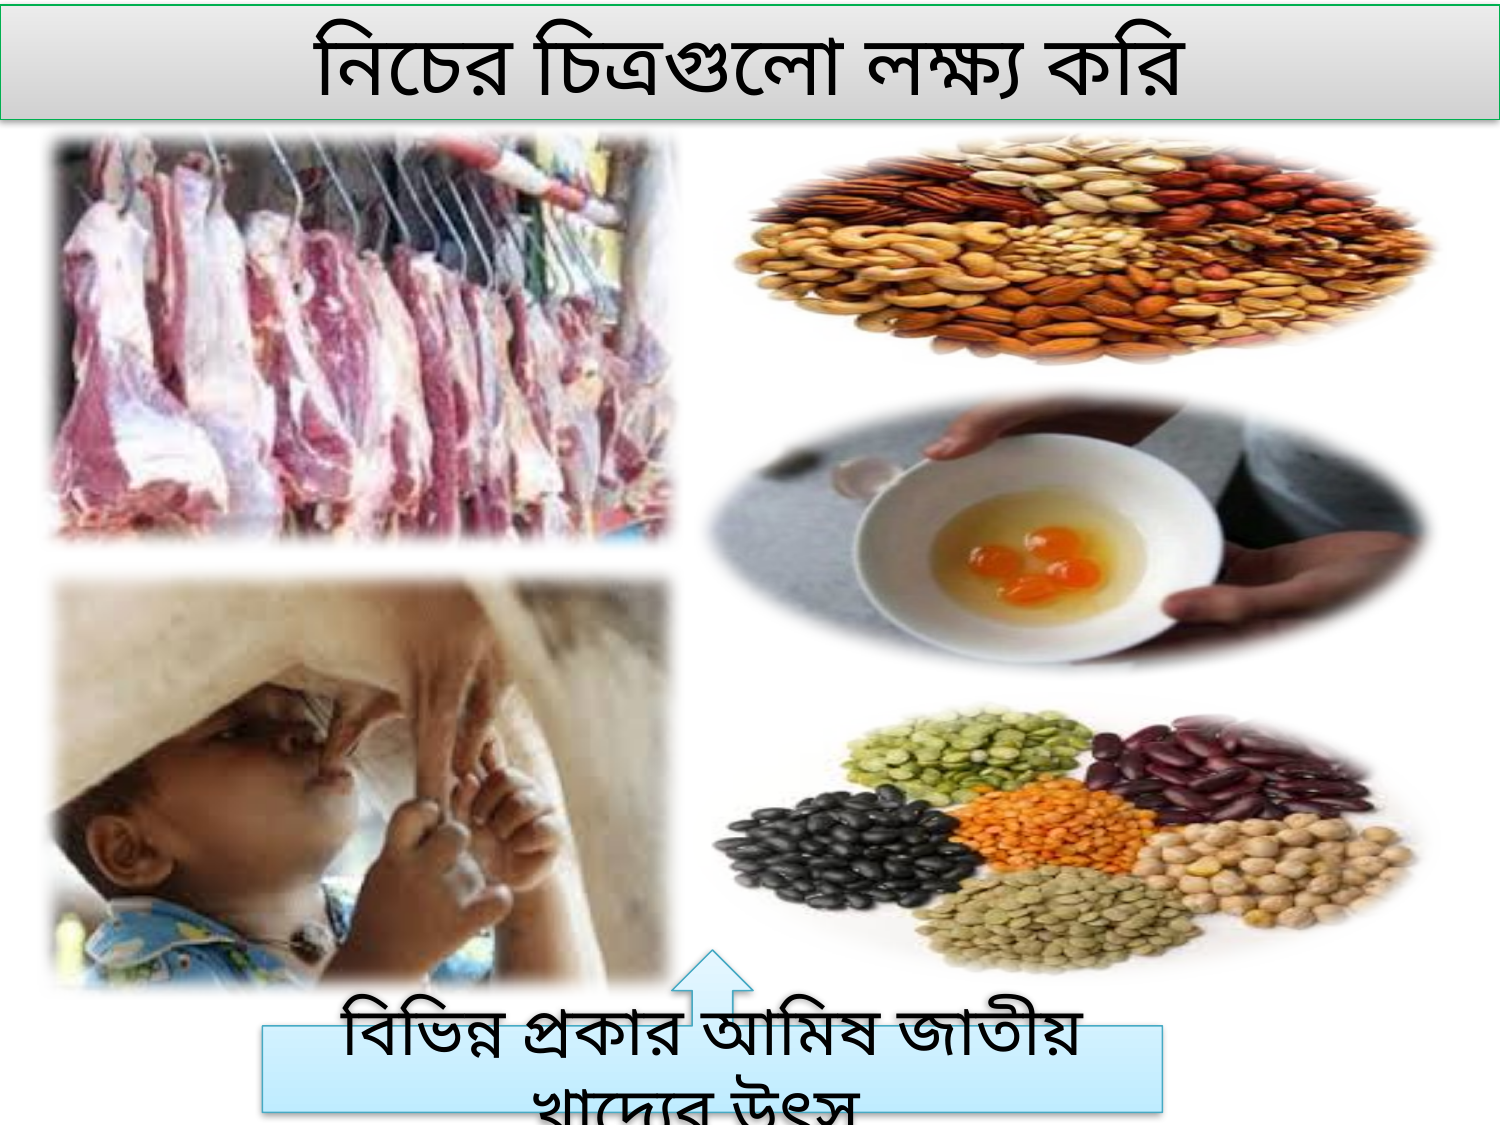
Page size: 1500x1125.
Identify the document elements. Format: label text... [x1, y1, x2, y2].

text_box নিচের চিত্রগুলো লক্ষ্য করি [0, 4, 1500, 120]
picture [689, 691, 1444, 988]
picture [37, 124, 686, 554]
picture [708, 124, 1451, 377]
picture [37, 562, 686, 1001]
text_box বিভিন্ন প্রকার আমিষ জাতীয় খাদ্যের উৎস [261, 995, 1164, 1114]
picture [689, 380, 1444, 681]
